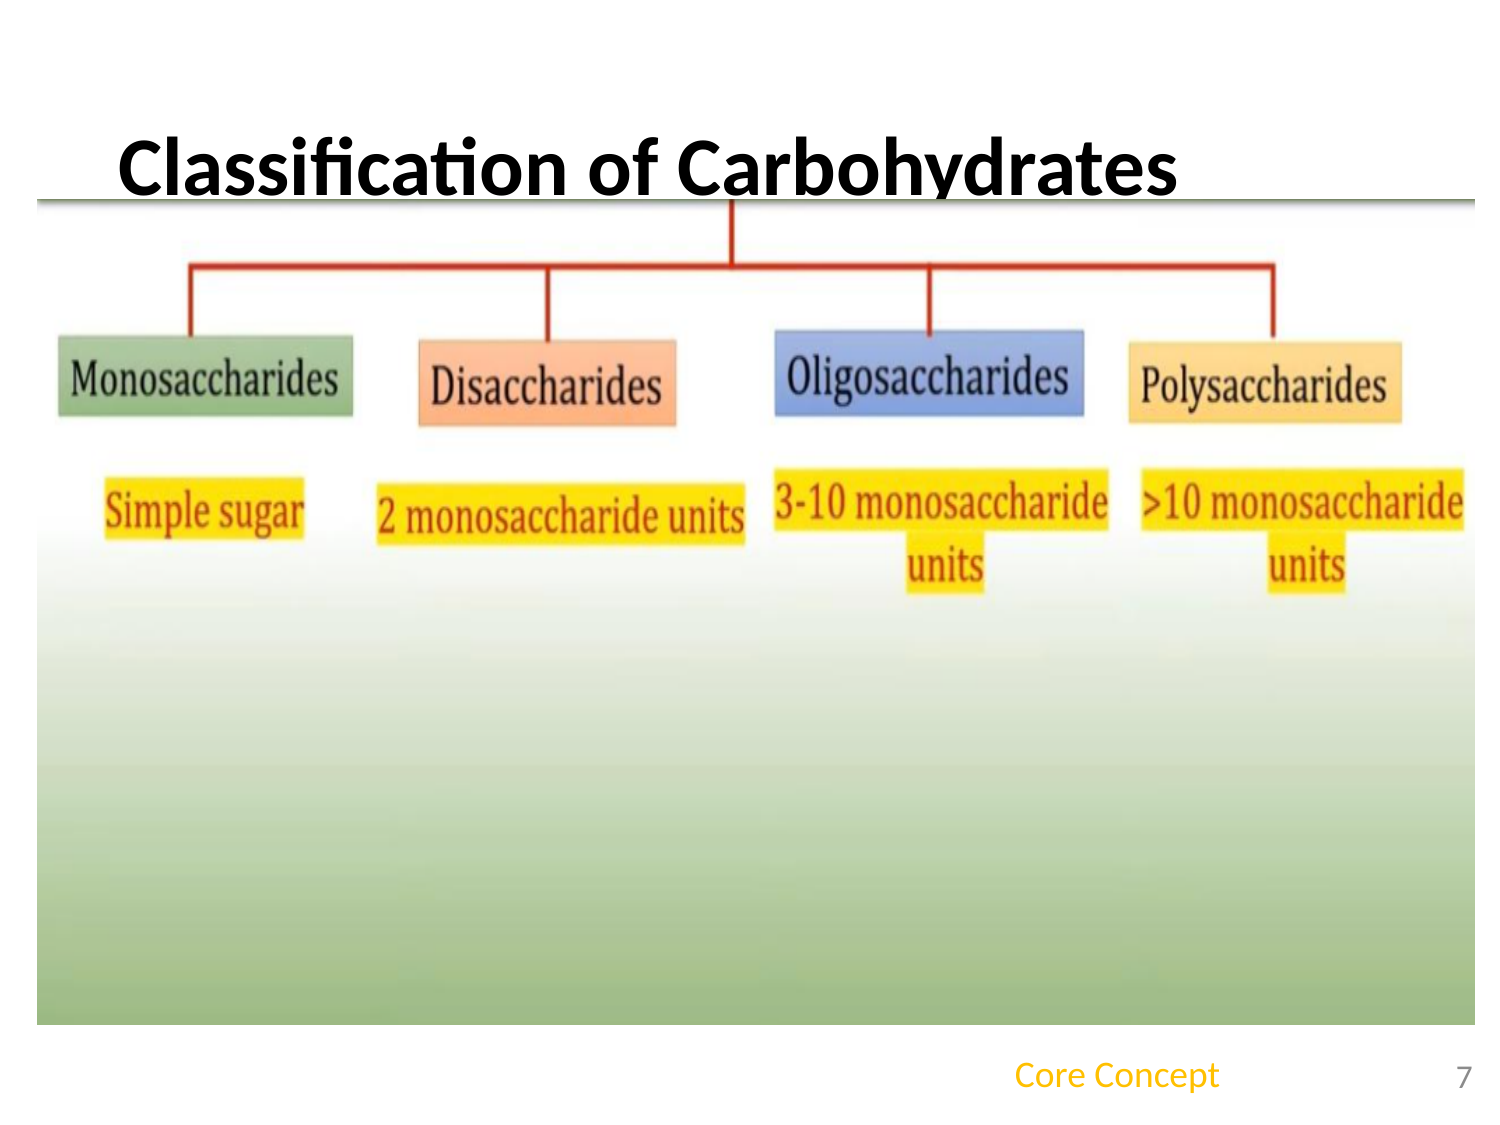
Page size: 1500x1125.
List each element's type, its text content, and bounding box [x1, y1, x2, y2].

title Classification of Carbohydrates [103, 59, 1397, 199]
footer Core Concept [999, 1042, 1396, 1103]
slide_number 7 [1396, 1025, 1488, 1125]
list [37, 199, 1475, 1025]
